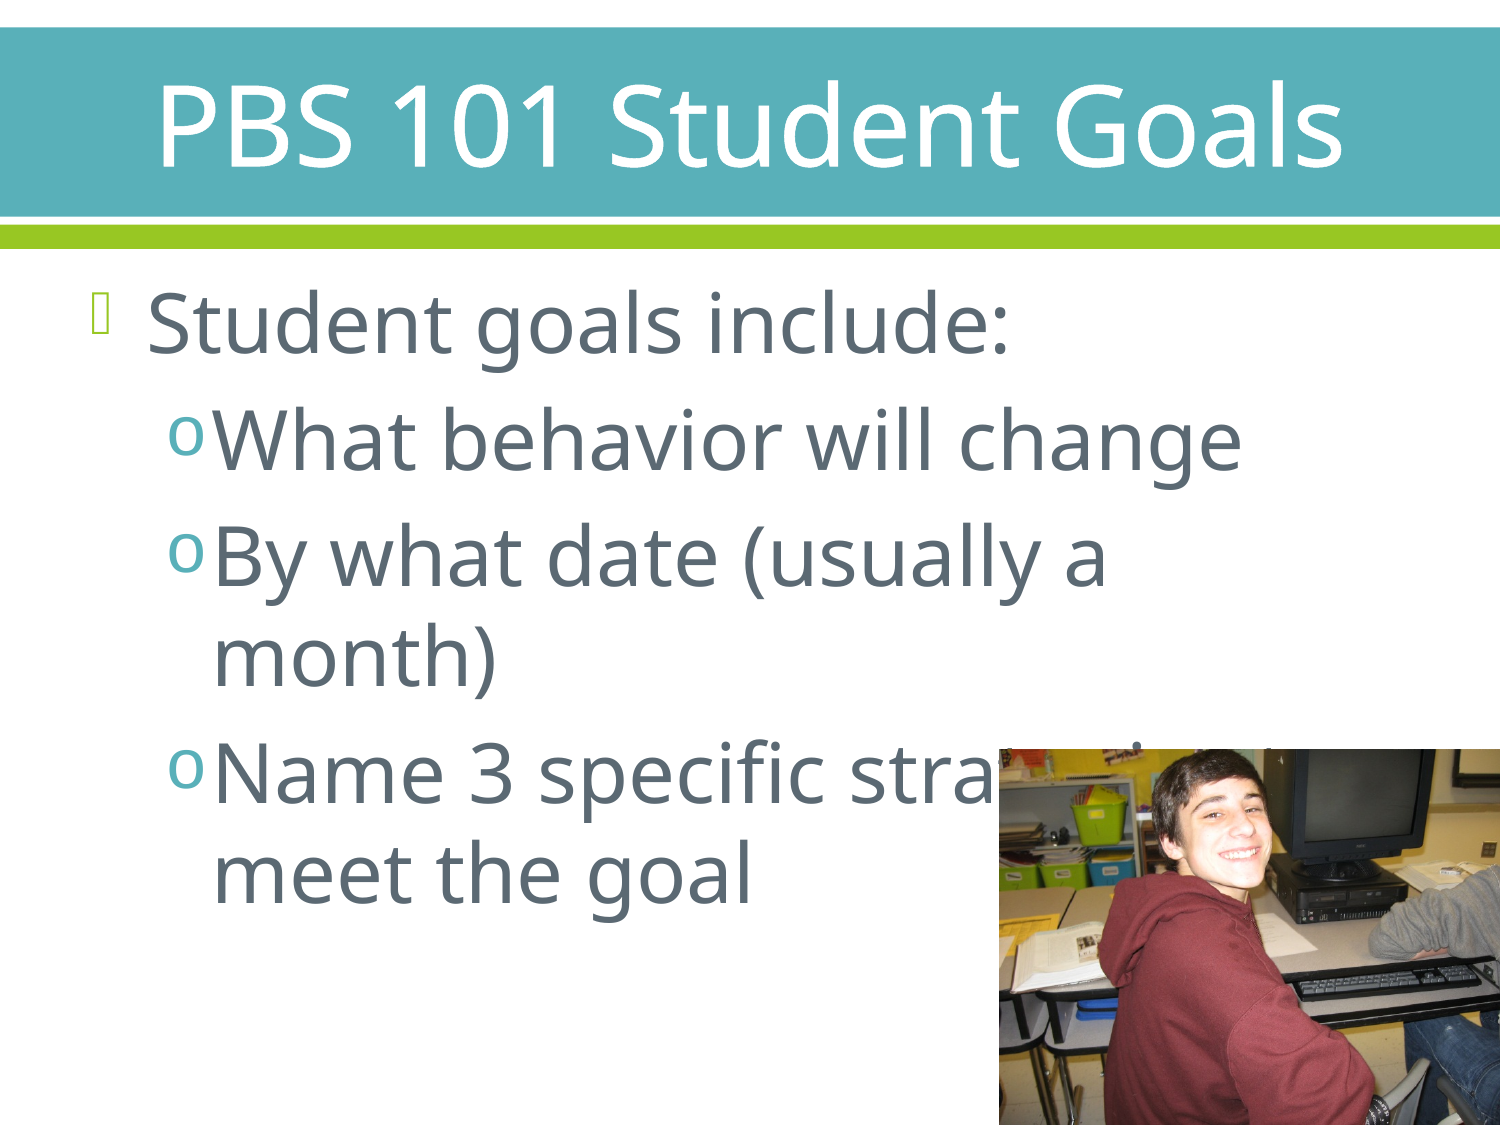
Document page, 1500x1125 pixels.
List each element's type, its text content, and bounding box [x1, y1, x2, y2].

title PBS 101 Student Goals [75, 29, 1425, 213]
picture [999, 749, 1500, 1125]
list Student goals include: What behavior will change By what date (usually a month) Name 3 specific strategies to meet the goal [75, 262, 1425, 1005]
